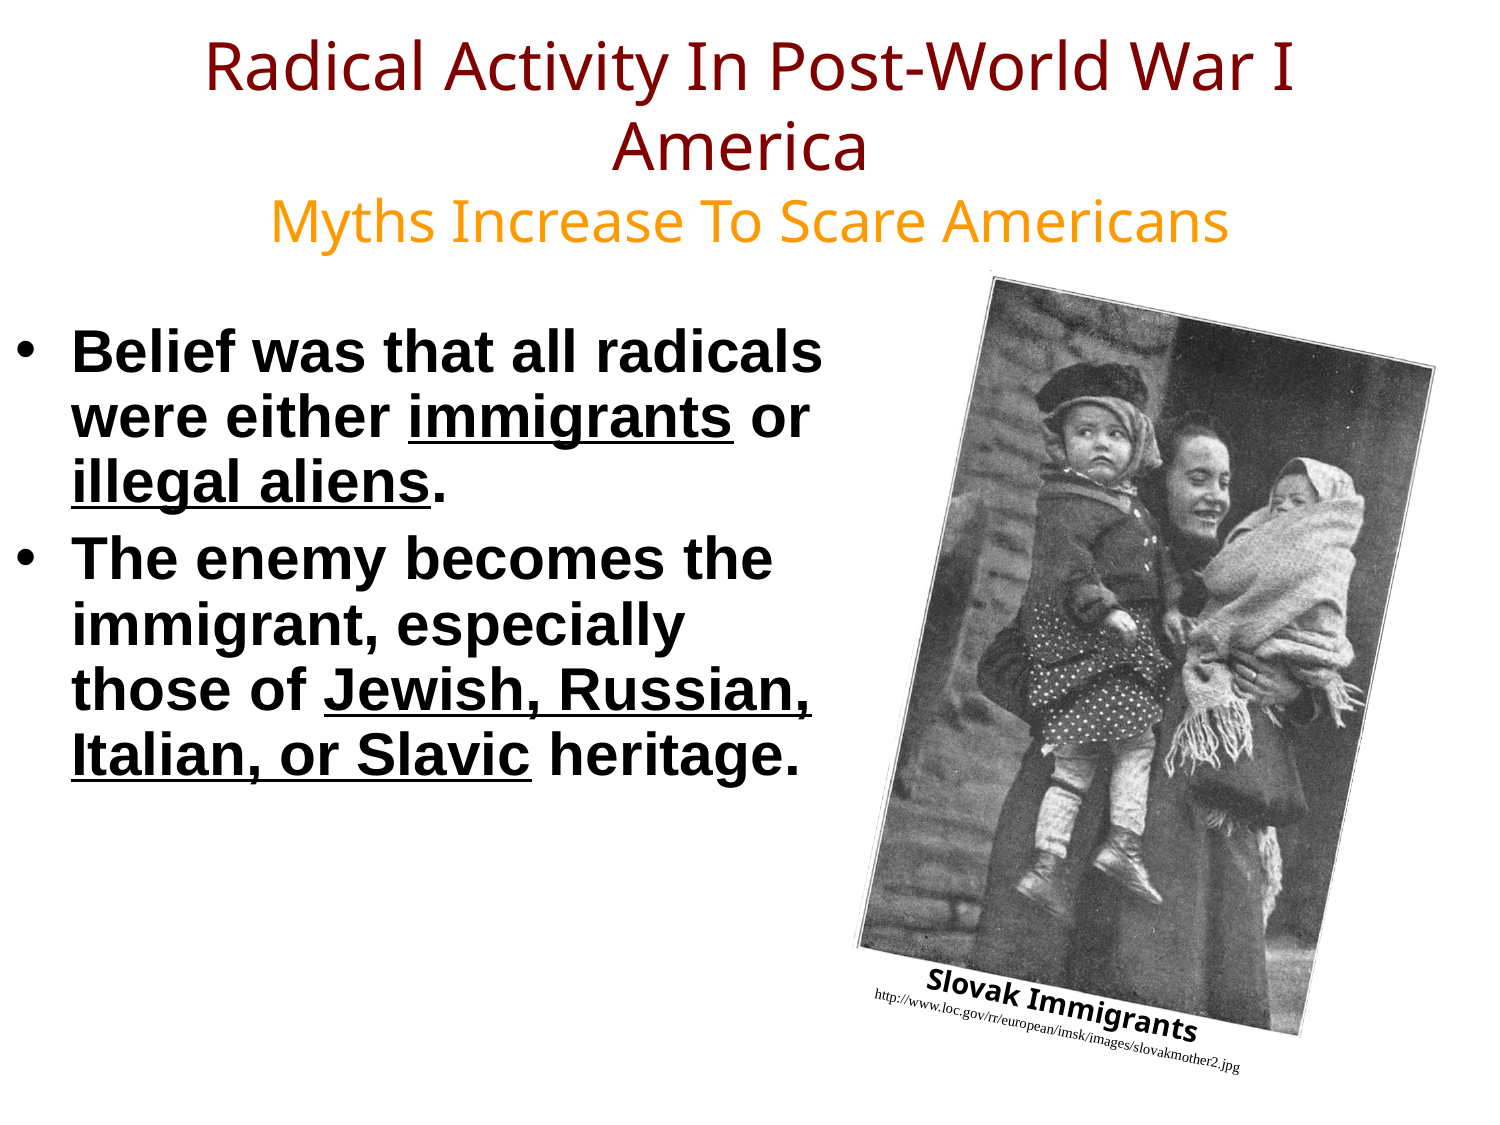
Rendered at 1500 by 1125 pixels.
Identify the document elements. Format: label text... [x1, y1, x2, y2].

picture [852, 271, 1438, 1038]
title Radical Activity In Post-World War I America Myths Increase To Scare Americans [75, 45, 1425, 233]
text_box Slovak Immigrants http://www.loc.gov/rr/european/imsk/images/slovakmother2.jpg [785, 925, 1338, 1101]
list Belief was that all radicals were either immigrants or illegal aliens. The enemy becomes the immigrant, especially those of Jewish, Russian, Italian, or Slavic heritage. [0, 312, 875, 1063]
